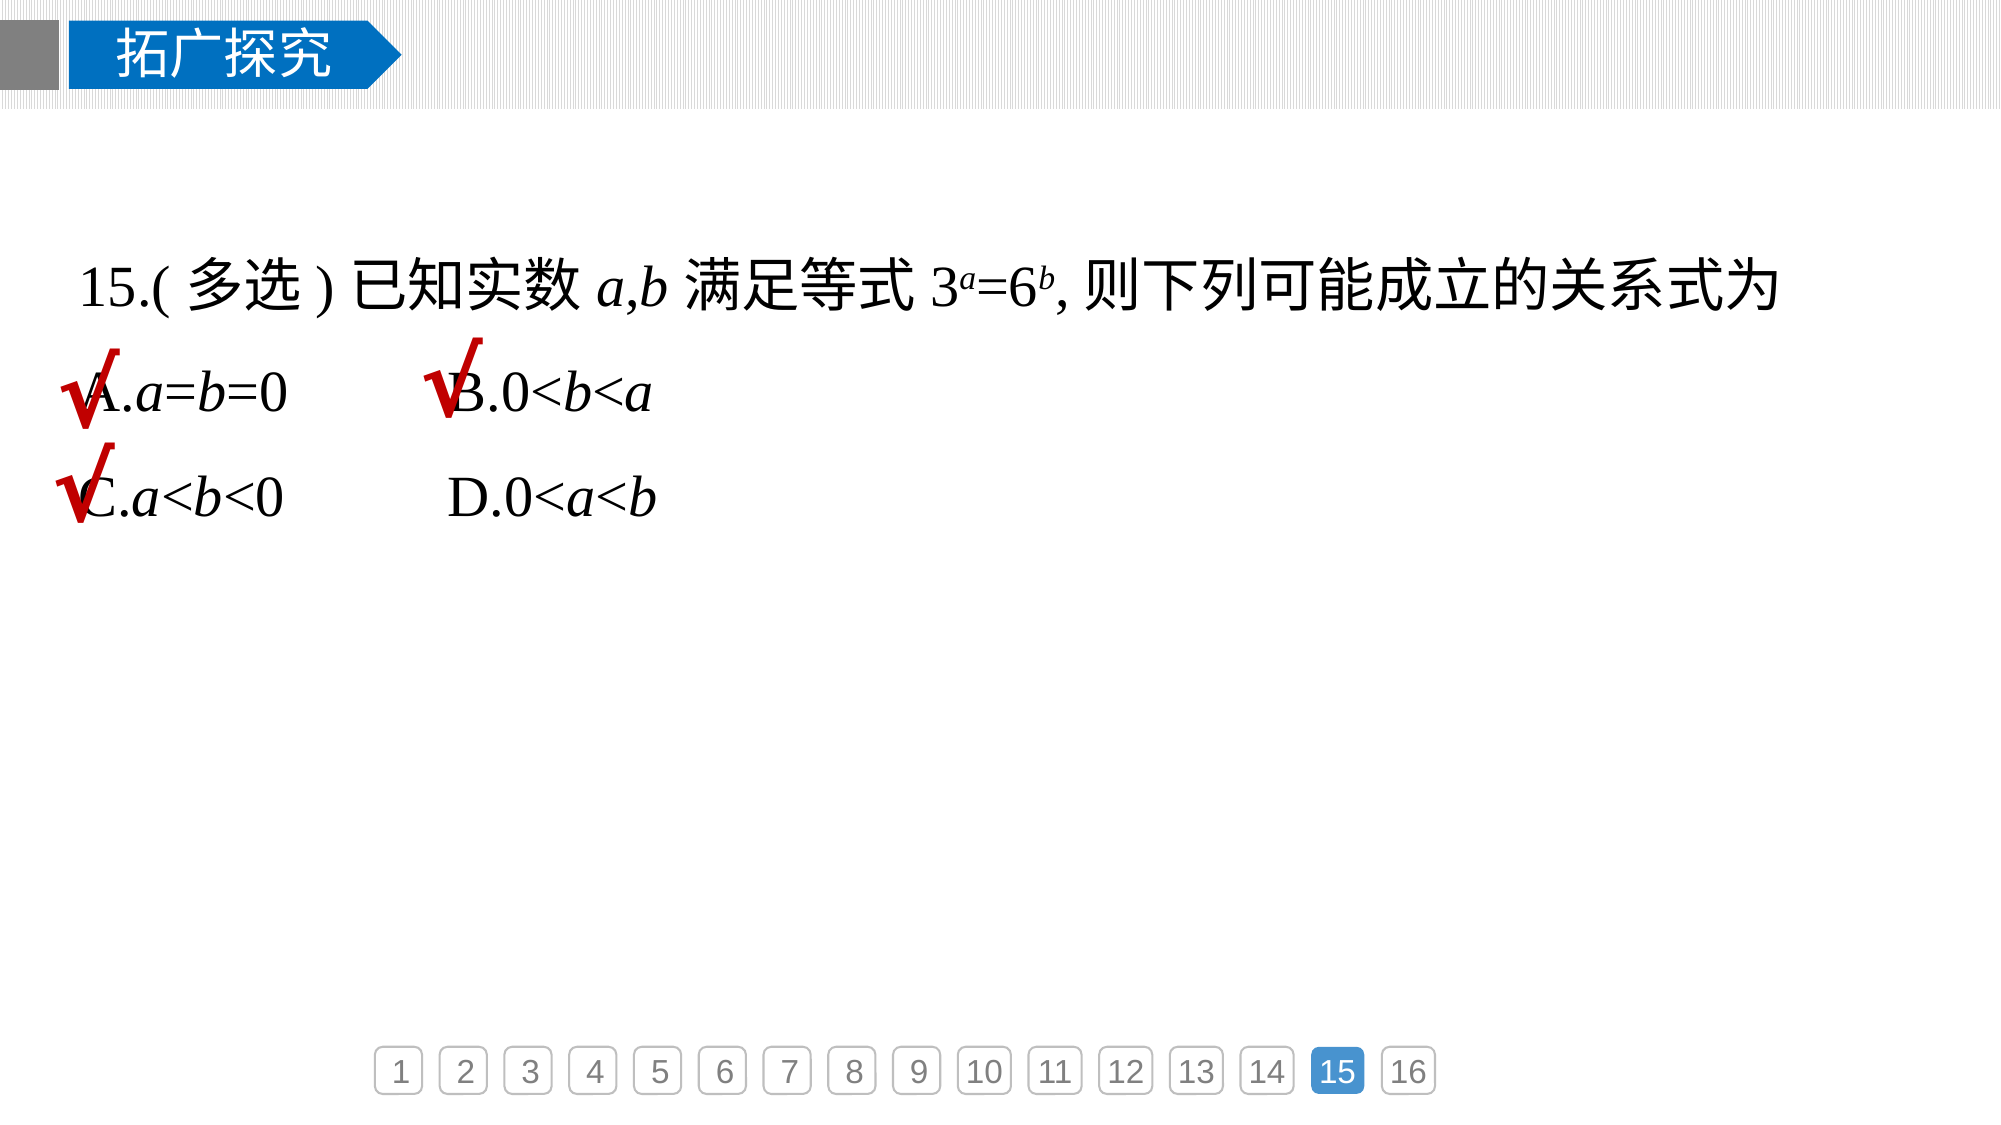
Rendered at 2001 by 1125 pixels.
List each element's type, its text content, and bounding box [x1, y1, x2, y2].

text_box 14 [1239, 1045, 1295, 1096]
text_box 15.(多选)已知实数a,b满足等式3a=6b,则下列可能成立的关系式为 A.a=b=0 B.0<b<a C.a<b<0 D.0<a<b [63, 206, 1936, 536]
text_box [381, 32, 404, 77]
text_box 拓广探究 [67, 11, 381, 92]
text_box √ [43, 326, 168, 454]
text_box 3 [503, 1045, 553, 1096]
text_box 16 [1380, 1045, 1437, 1096]
text_box 11 [1027, 1045, 1083, 1096]
text_box 4 [568, 1045, 618, 1096]
text_box √ [38, 420, 163, 548]
text_box 9 [891, 1045, 942, 1096]
text_box 13 [1168, 1045, 1225, 1096]
text_box 2 [438, 1045, 488, 1096]
text_box 5 [632, 1045, 683, 1096]
text_box 6 [697, 1045, 748, 1096]
text_box √ [405, 315, 530, 443]
text_box 12 [1098, 1045, 1154, 1096]
text_box 1 [373, 1045, 424, 1096]
text_box [0, 20, 59, 90]
text_box 10 [956, 1045, 1012, 1096]
text_box 7 [762, 1045, 812, 1096]
text_box 15 [1310, 1045, 1366, 1096]
text_box [0, 0, 2000, 110]
text_box 8 [827, 1045, 877, 1096]
